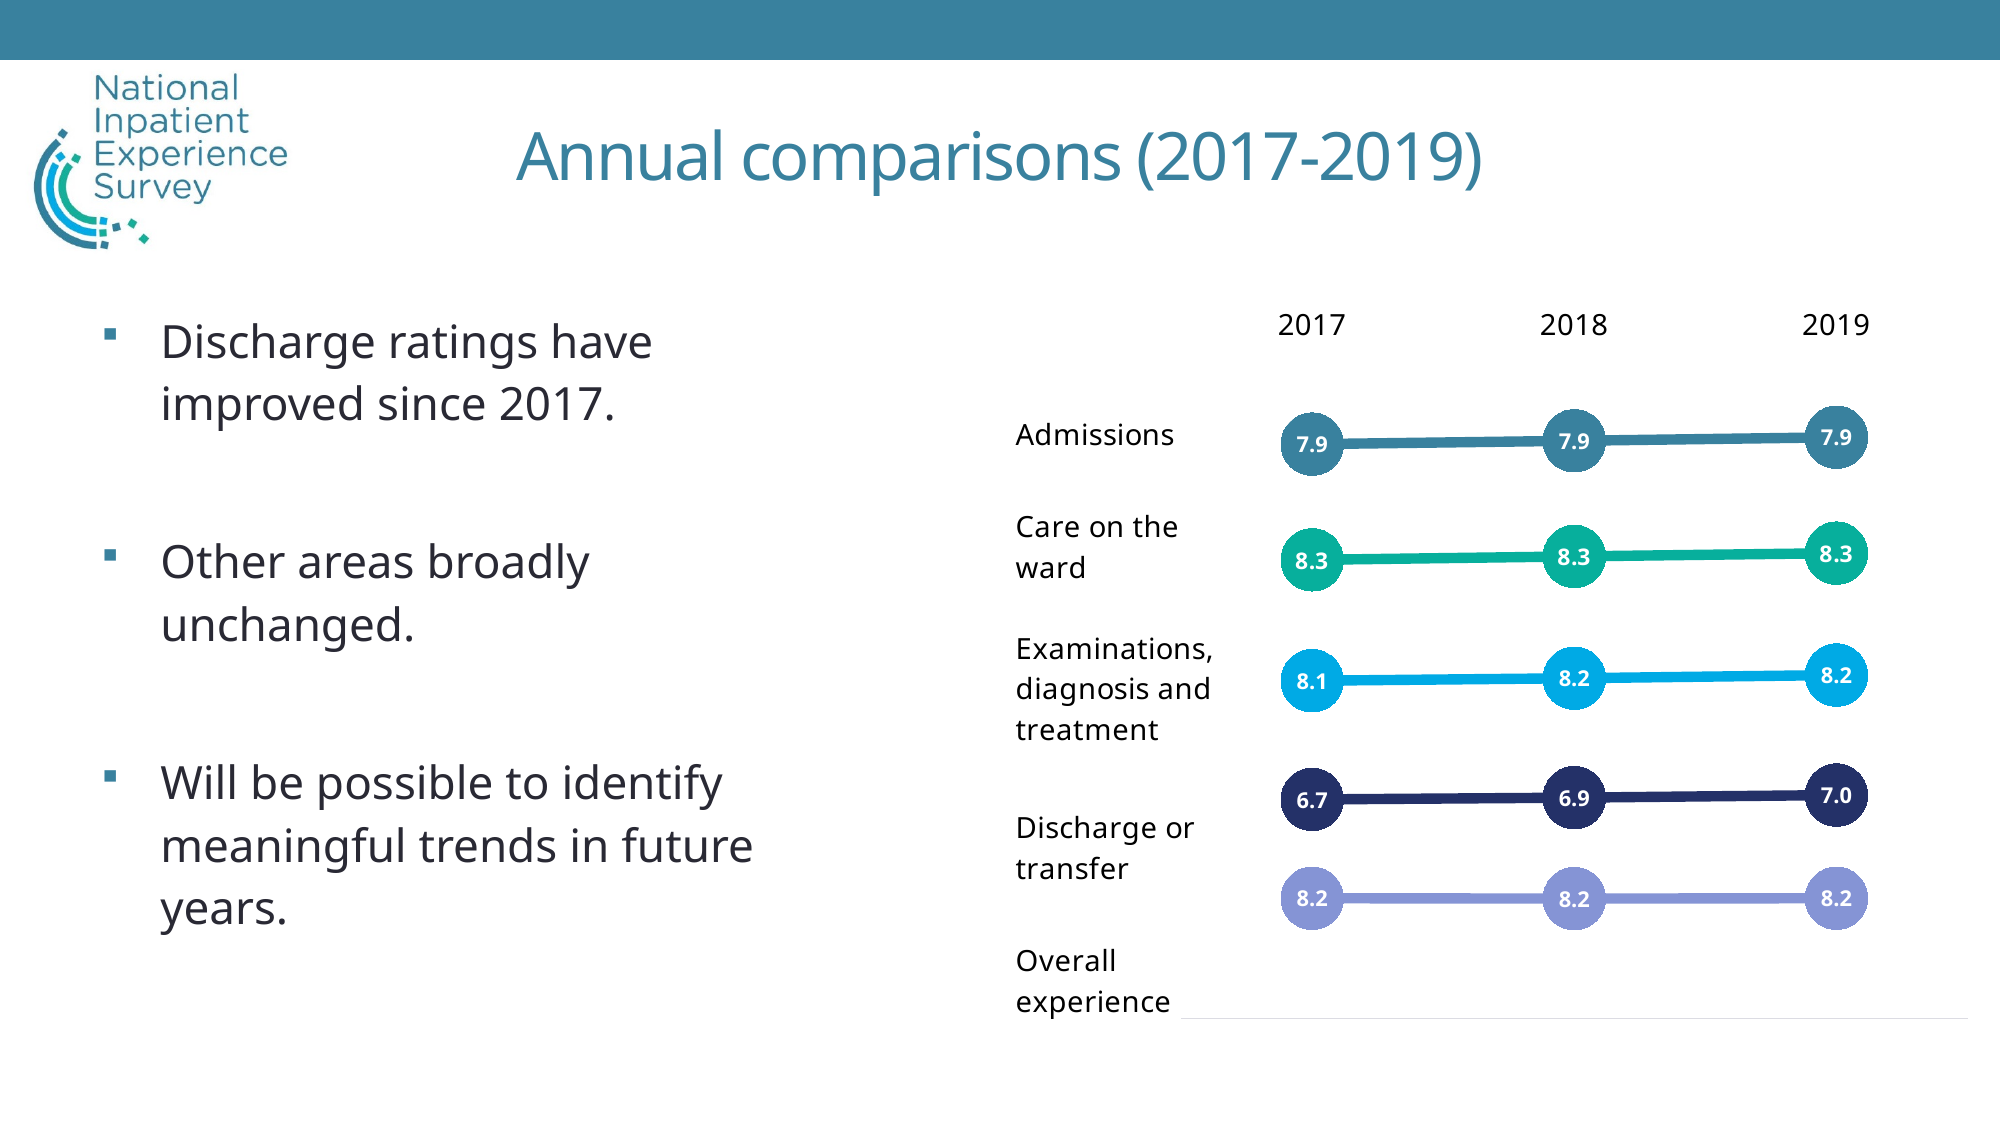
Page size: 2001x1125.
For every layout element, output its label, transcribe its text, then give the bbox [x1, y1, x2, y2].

picture [24, 69, 296, 257]
chart [938, 299, 1969, 1020]
list Discharge ratings have improved since 2017. Other areas broadly unchanged. Will be possible to identify meaningful trends in future years. [86, 297, 870, 1014]
title Annual comparisons (2017-2019) [99, 56, 1900, 250]
